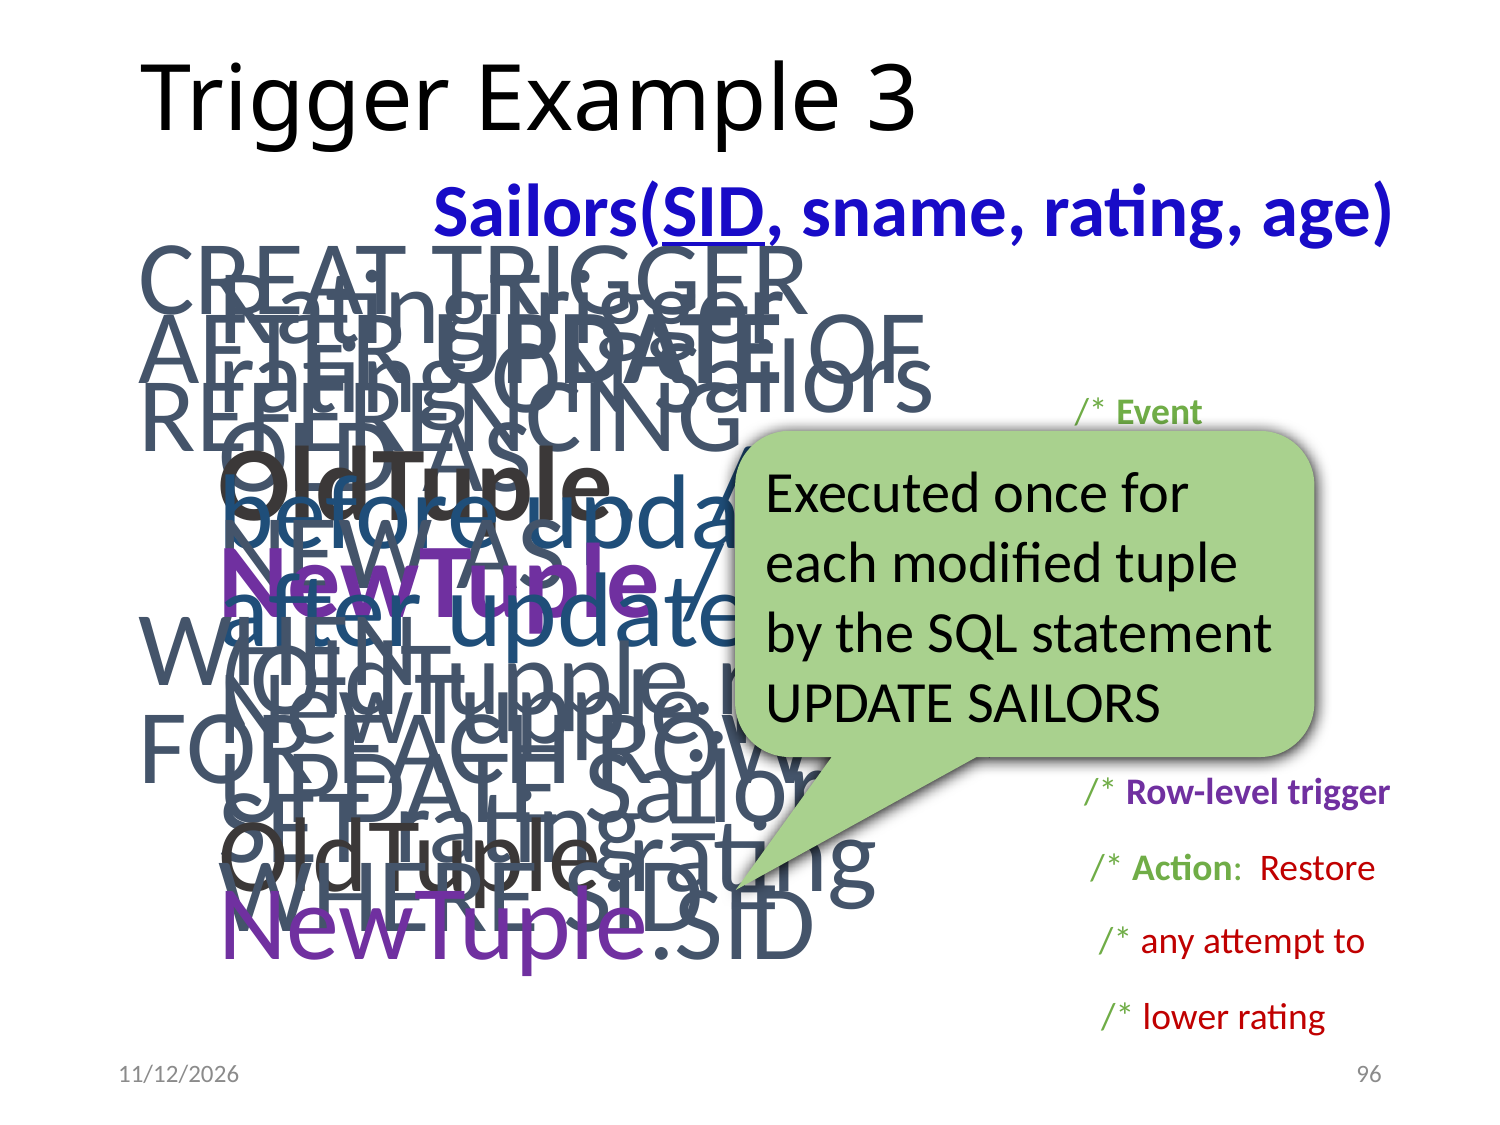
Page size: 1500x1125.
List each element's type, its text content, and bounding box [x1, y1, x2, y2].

title Trigger Example 3 [125, 40, 1451, 162]
slide_number 96 [1059, 1061, 1397, 1103]
list CREAT TRIGGER RatingTrigger AFTER UPDATE OF rating ON Sailors REFERENCING OLD AS OldTuple, /* value before update NEW AS NewTuple /* value after update WHEN (OldTupple.rating ˃ NewTupple.rating) FOR EACH ROW UPDATE Sailors SET rating = OldTuple.rating WHERE SID = NewTuple.SID [123, 299, 1099, 1050]
text_box Executed once for each modified tuple by the SQL statement UPDATE SAILORS [735, 430, 1315, 891]
text_box /* Event [1059, 379, 1218, 418]
text_box Sailors(SID, sname, rating, age) [418, 154, 1410, 259]
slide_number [103, 1042, 441, 1103]
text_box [1016, 759, 1460, 1061]
